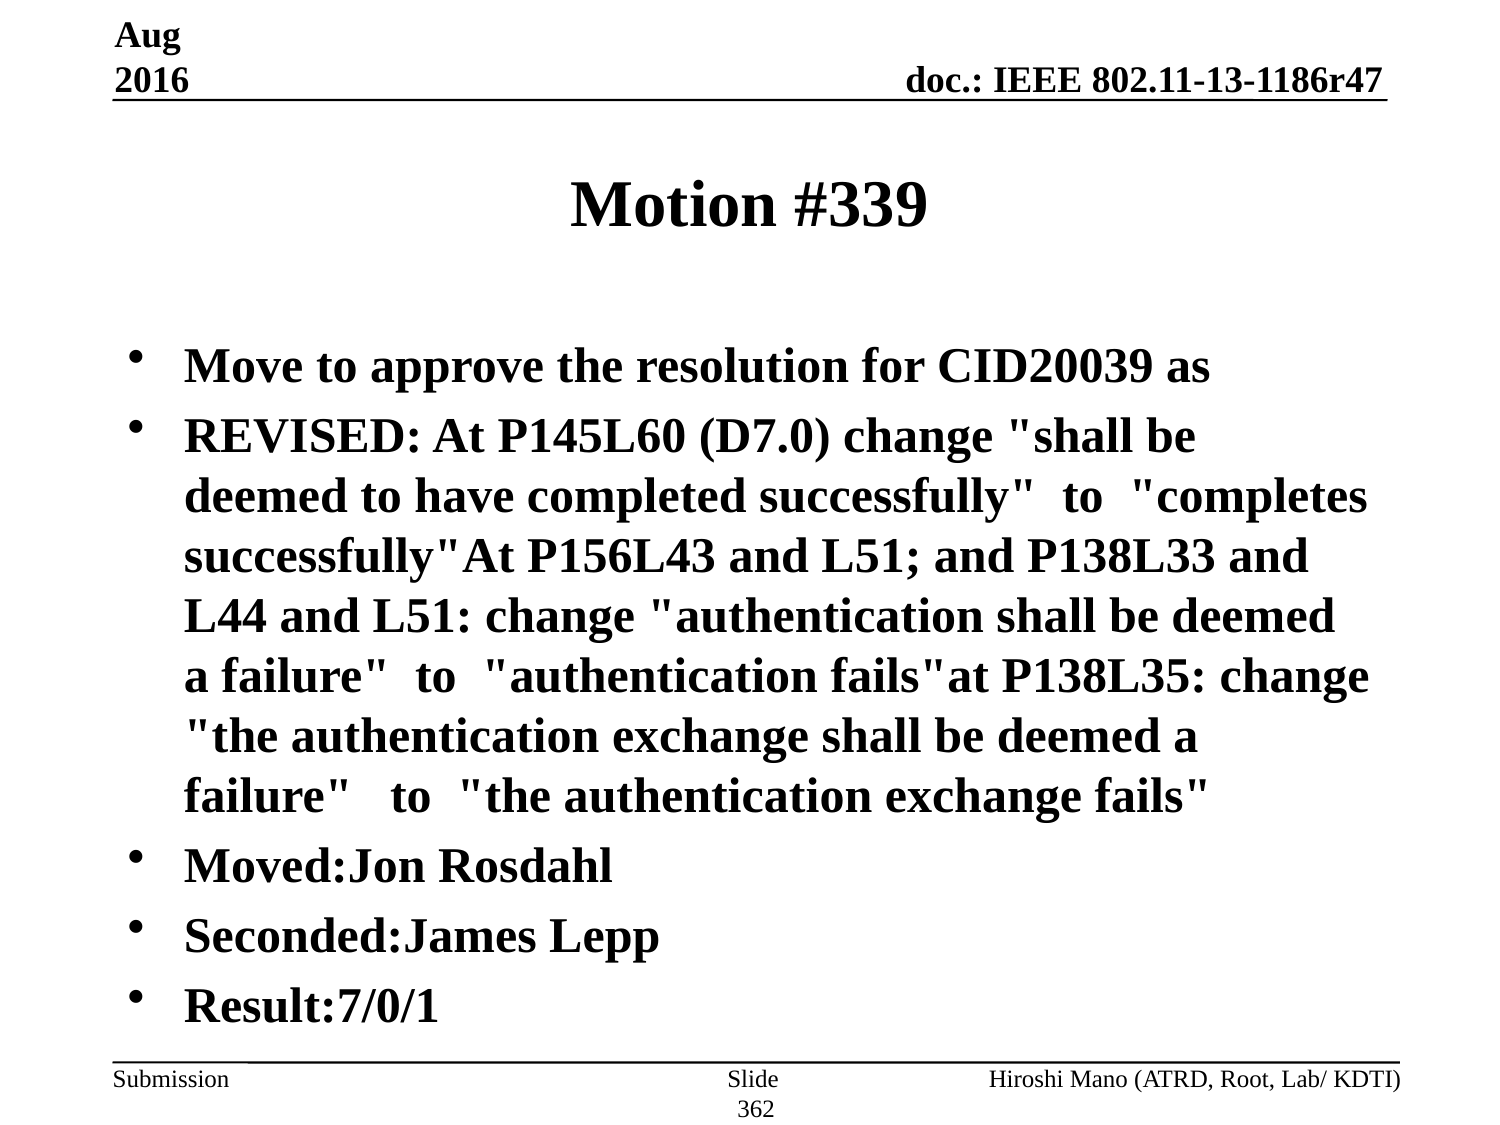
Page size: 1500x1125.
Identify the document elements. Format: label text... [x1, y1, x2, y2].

slide_number Slide 362 [712, 1061, 800, 1093]
list Move to approve the resolution for CID20039 as REVISED: At P145L60 (D7.0) change "shall be deemed to have completed successfully" to "completes successfully"At P156L43 and L51; and P138L33 and L44 and L51: change "authentication shall be deemed a failure" to "authentication fails"at P138L35: change "the authentication exchange shall be deemed a failure" to "the authentication exchange fails" Moved:Jon Rosdahl Seconded:James Lepp Result:7/0/1 [112, 324, 1388, 1001]
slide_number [114, 54, 261, 101]
title Motion #339 [112, 112, 1388, 288]
footer Hiroshi Mano (ATRD, Root, Lab/ KDTI) [984, 1061, 1402, 1093]
